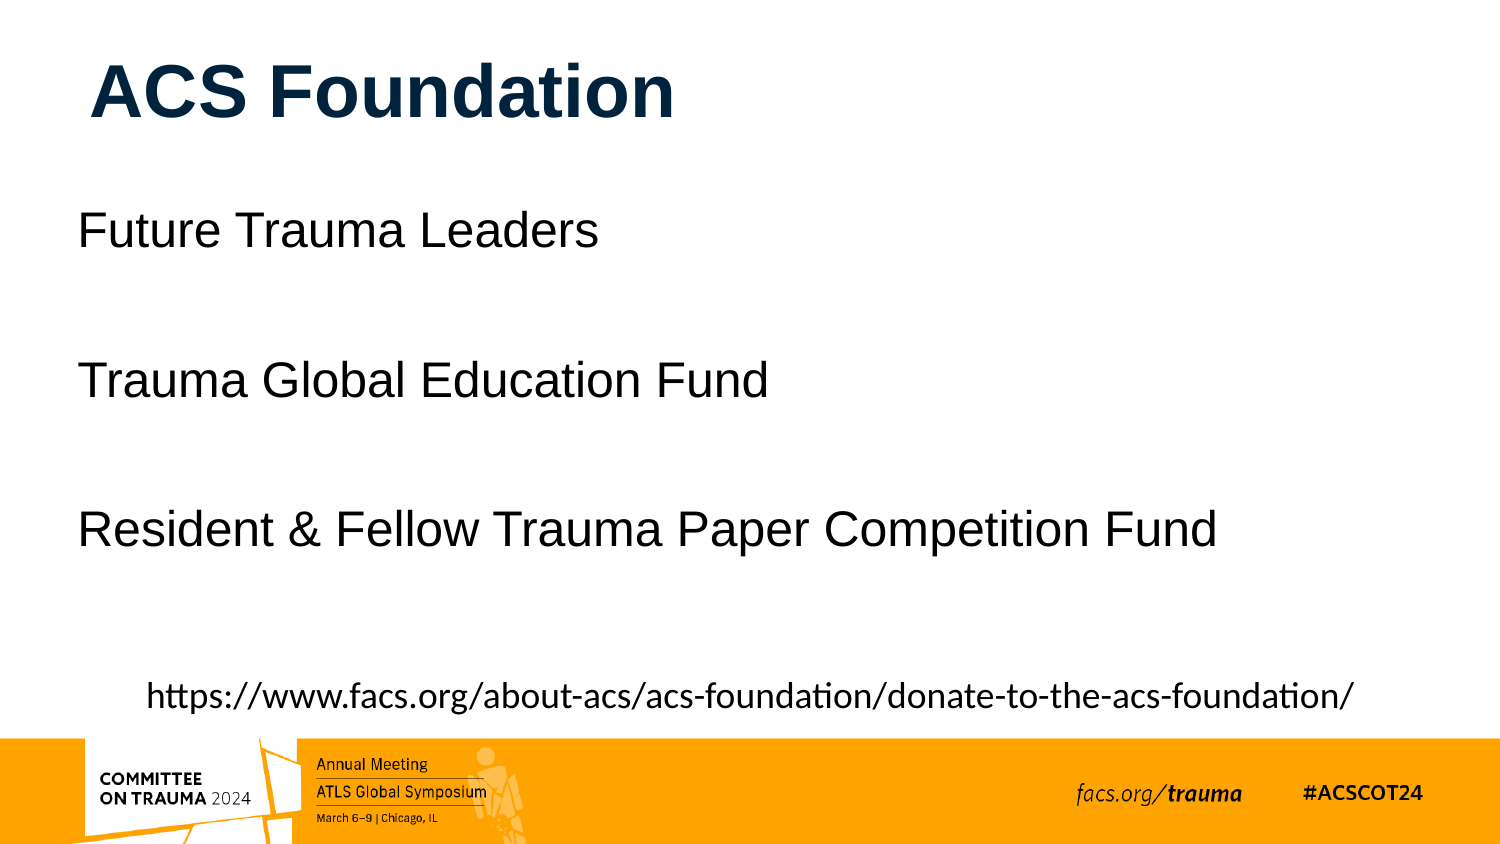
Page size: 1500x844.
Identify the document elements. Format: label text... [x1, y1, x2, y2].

text_box https://www.facs.org/about-acs/acs-foundation/donate-to-the-acs-foundation/ [131, 663, 1394, 724]
list Future Trauma Leaders Trauma Global Education Fund Resident & Fellow Trauma Paper Competition Fund [62, 196, 1438, 619]
title ACS Foundation [75, 45, 1425, 196]
picture [0, 0, 1500, 844]
